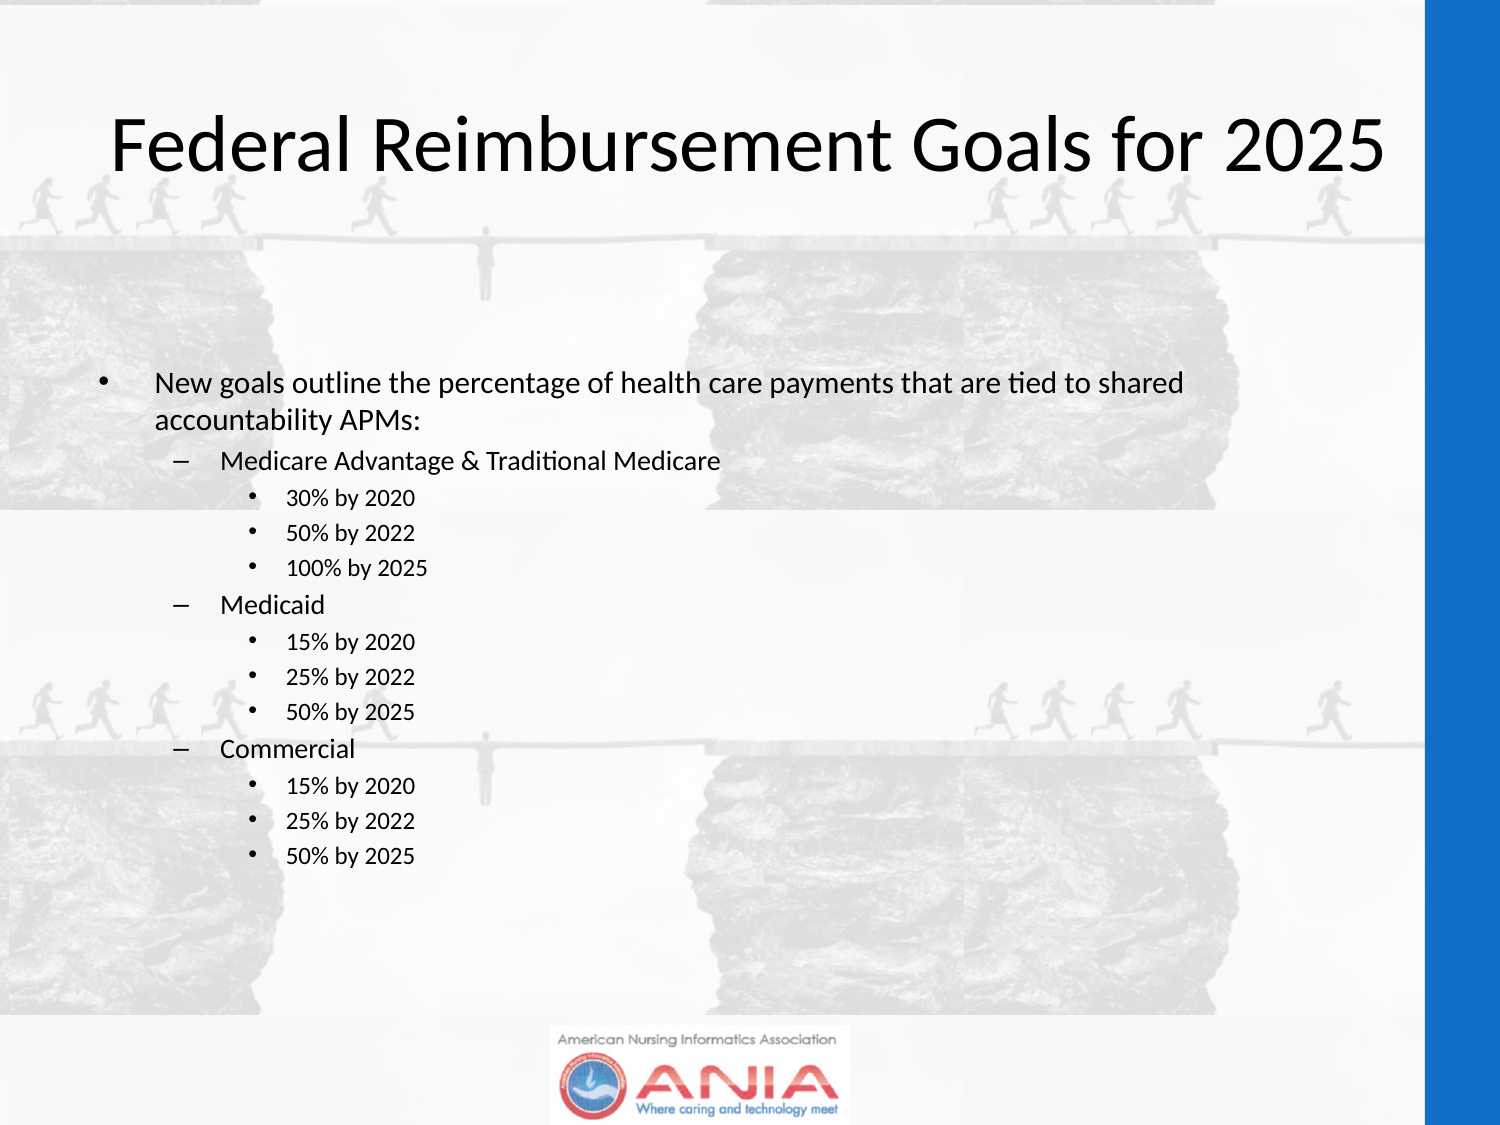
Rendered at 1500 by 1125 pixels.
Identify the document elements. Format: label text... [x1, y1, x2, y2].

title Federal Reimbursement Goals for 2025 [75, 45, 1425, 233]
picture [550, 1025, 850, 1125]
list New goals outline the percentage of health care payments that are tied to shared accountability APMs: Medicare Advantage & Traditional Medicare 30% by 2020 50% by 2022 100% by 2025 Medicaid 15% by 2020 25% by 2022 50% by 2025 Commercial 15% by 2020 25% by 2022 50% by 2025 [83, 354, 1207, 935]
